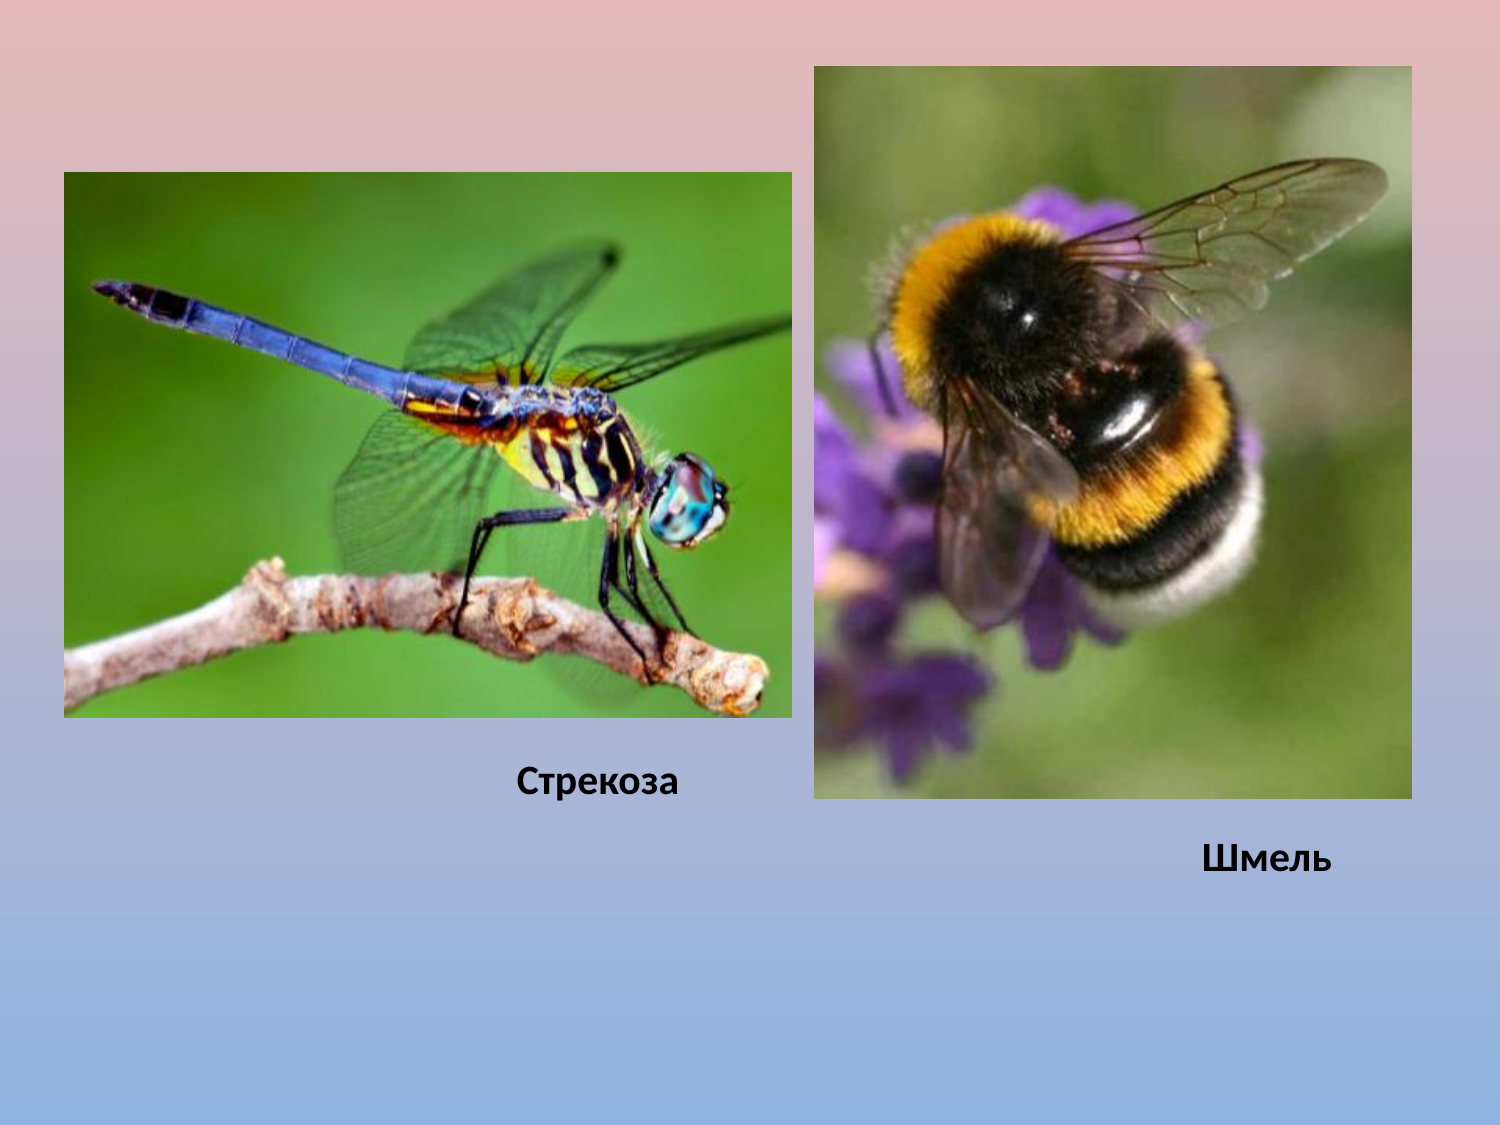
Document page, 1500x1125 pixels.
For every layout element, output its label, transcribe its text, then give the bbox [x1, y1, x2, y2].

title Стрекоза [501, 727, 1194, 811]
text_box Шмель [1187, 822, 1353, 888]
picture [64, 172, 792, 718]
picture [814, 66, 1412, 799]
